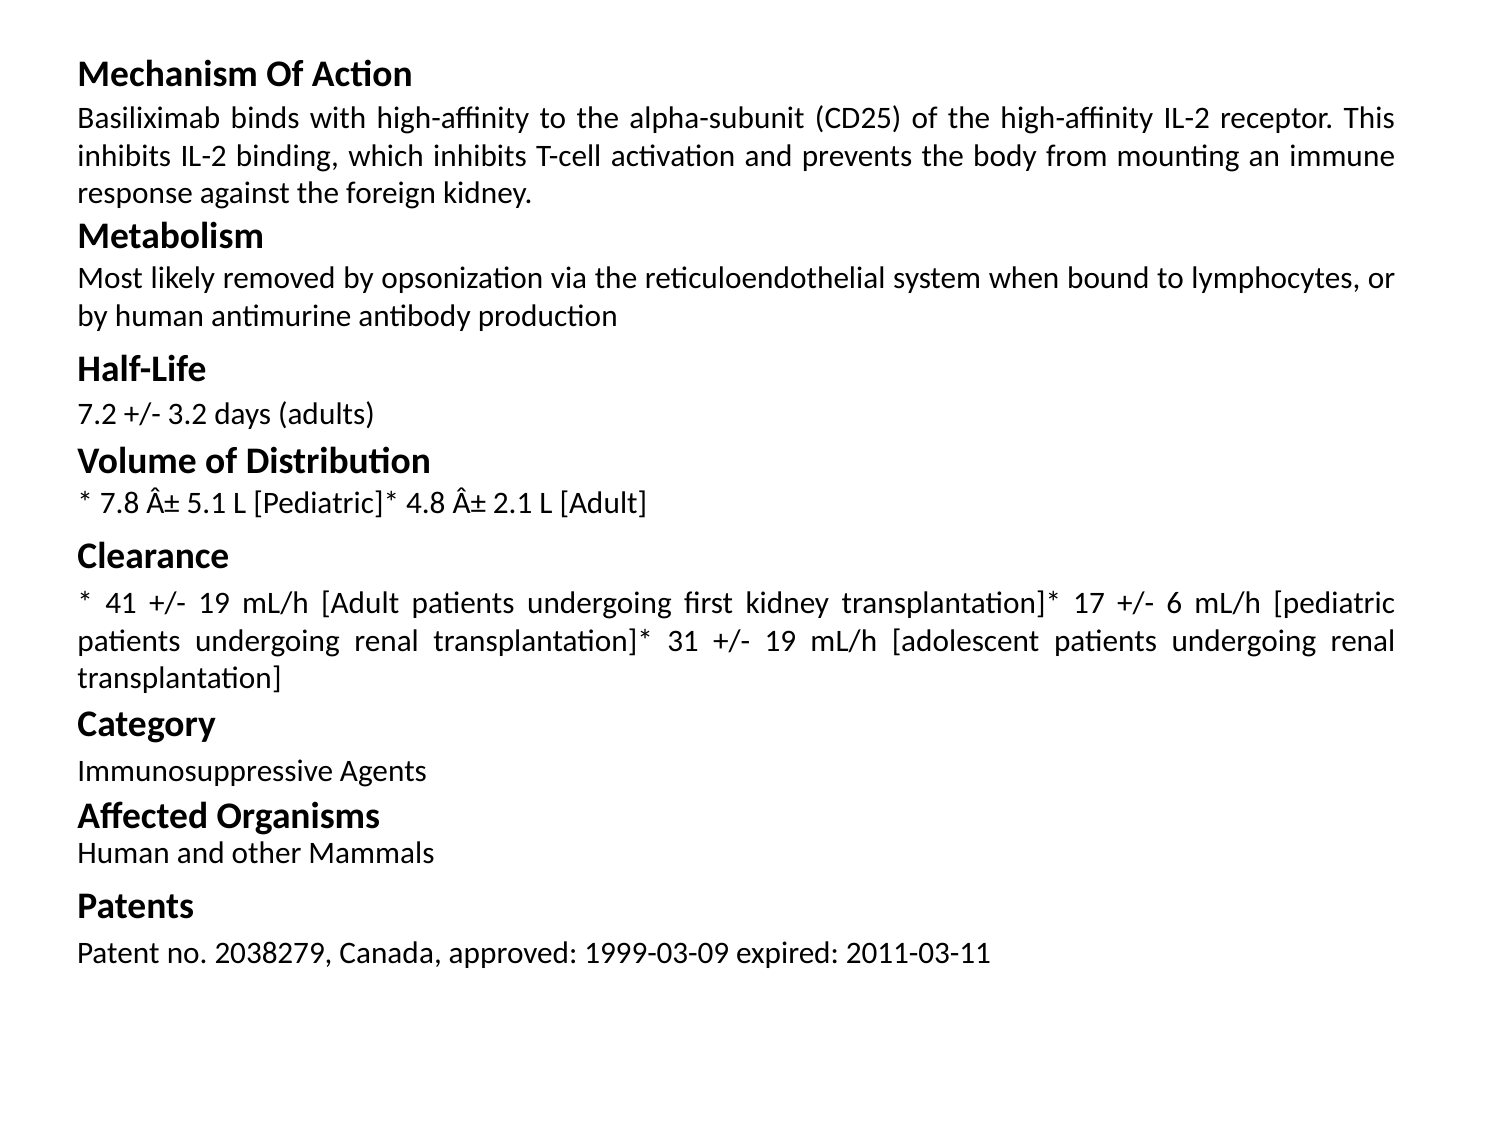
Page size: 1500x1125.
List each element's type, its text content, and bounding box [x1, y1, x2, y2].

text_box Clearance [62, 519, 588, 575]
text_box Basiliximab binds with high-affinity to the alpha-subunit (CD25) of the high-affinity IL-2 receptor. This inhibits IL-2 binding, which inhibits T-cell activation and prevents the body from mounting an immune response against the foreign kidney. [62, 89, 1413, 213]
text_box * 41 +/- 19 mL/h [Adult patients undergoing first kidney transplantation]* 17 +/- 6 mL/h [pediatric patients undergoing renal transplantation]* 31 +/- 19 mL/h [adolescent patients undergoing renal transplantation] [62, 575, 1413, 625]
text_box Patents [62, 870, 588, 938]
text_box Half-Life [62, 332, 588, 385]
text_box Immunosuppressive Agents [62, 742, 1413, 793]
text_box Category [62, 687, 588, 755]
text_box 7.2 +/- 3.2 days (adults) [62, 385, 1413, 438]
text_box Human and other Mammals [62, 825, 1413, 871]
text_box Metabolism [62, 213, 588, 249]
text_box Most likely removed by opsonization via the reticuloendothelial system when bound to lymphocytes, or by human antimurine antibody production [62, 249, 1413, 295]
text_box Patent no. 2038279, Canada, approved: 1999-03-09 expired: 2011-03-11 [62, 924, 1475, 978]
text_box Mechanism Of Action [62, 37, 588, 89]
text_box Affected Organisms [62, 793, 588, 825]
text_box * 7.8 Â± 5.1 L [Pediatric]* 4.8 Â± 2.1 L [Adult] [62, 474, 1413, 525]
text_box Volume of Distribution [62, 424, 588, 474]
